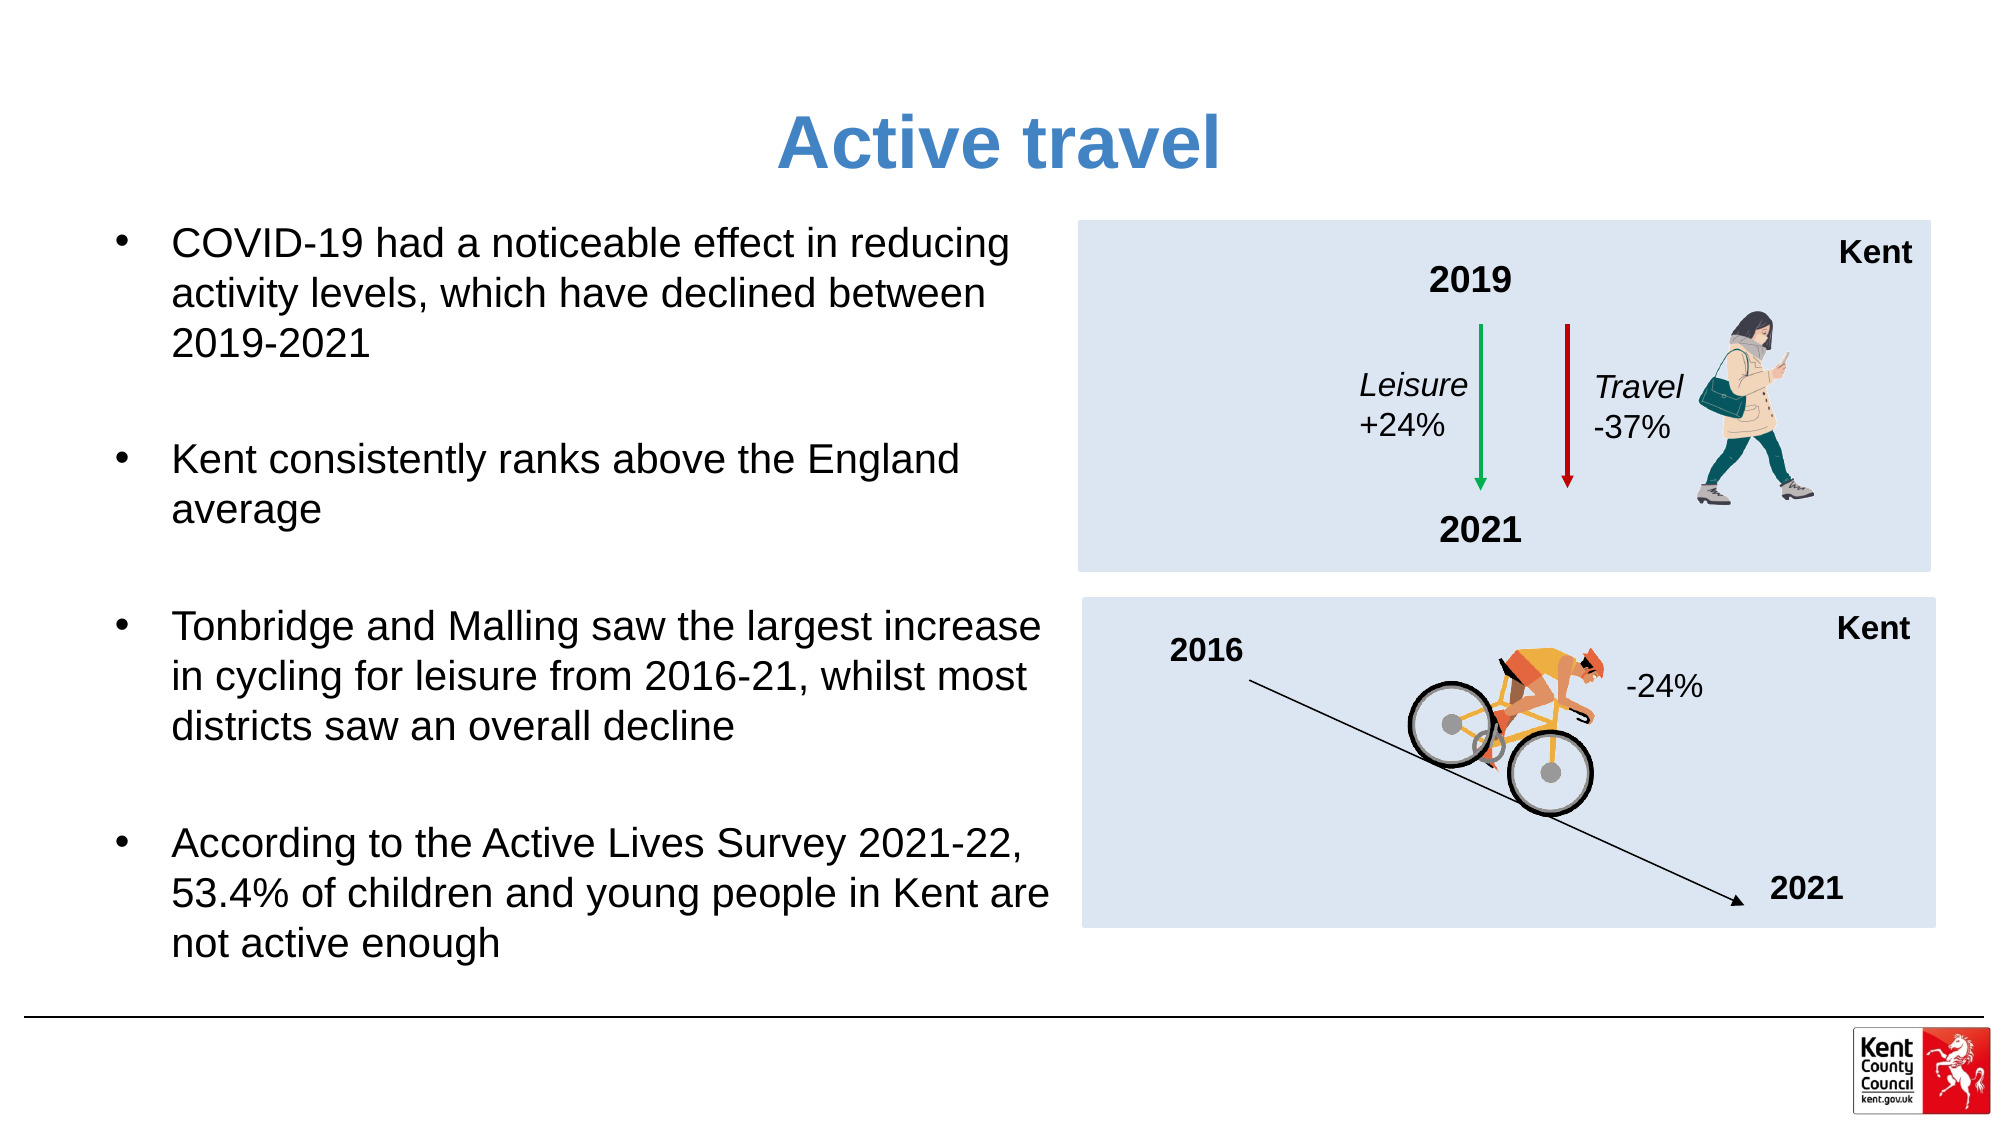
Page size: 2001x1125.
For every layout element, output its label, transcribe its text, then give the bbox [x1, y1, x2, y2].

picture [1850, 1023, 1993, 1118]
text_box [1084, 585, 1946, 947]
list COVID-19 had a noticeable effect in reducing activity levels, which have declined between 2019-2021 Kent consistently ranks above the England average Tonbridge and Malling saw the largest increase in cycling for leisure from 2016-21, whilst most districts saw an overall decline According to the Active Lives Survey 2021-22, 53.4% of children and young people in Kent are not active enough [99, 208, 1081, 972]
title Active travel [99, 45, 1900, 209]
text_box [1079, 210, 1948, 584]
